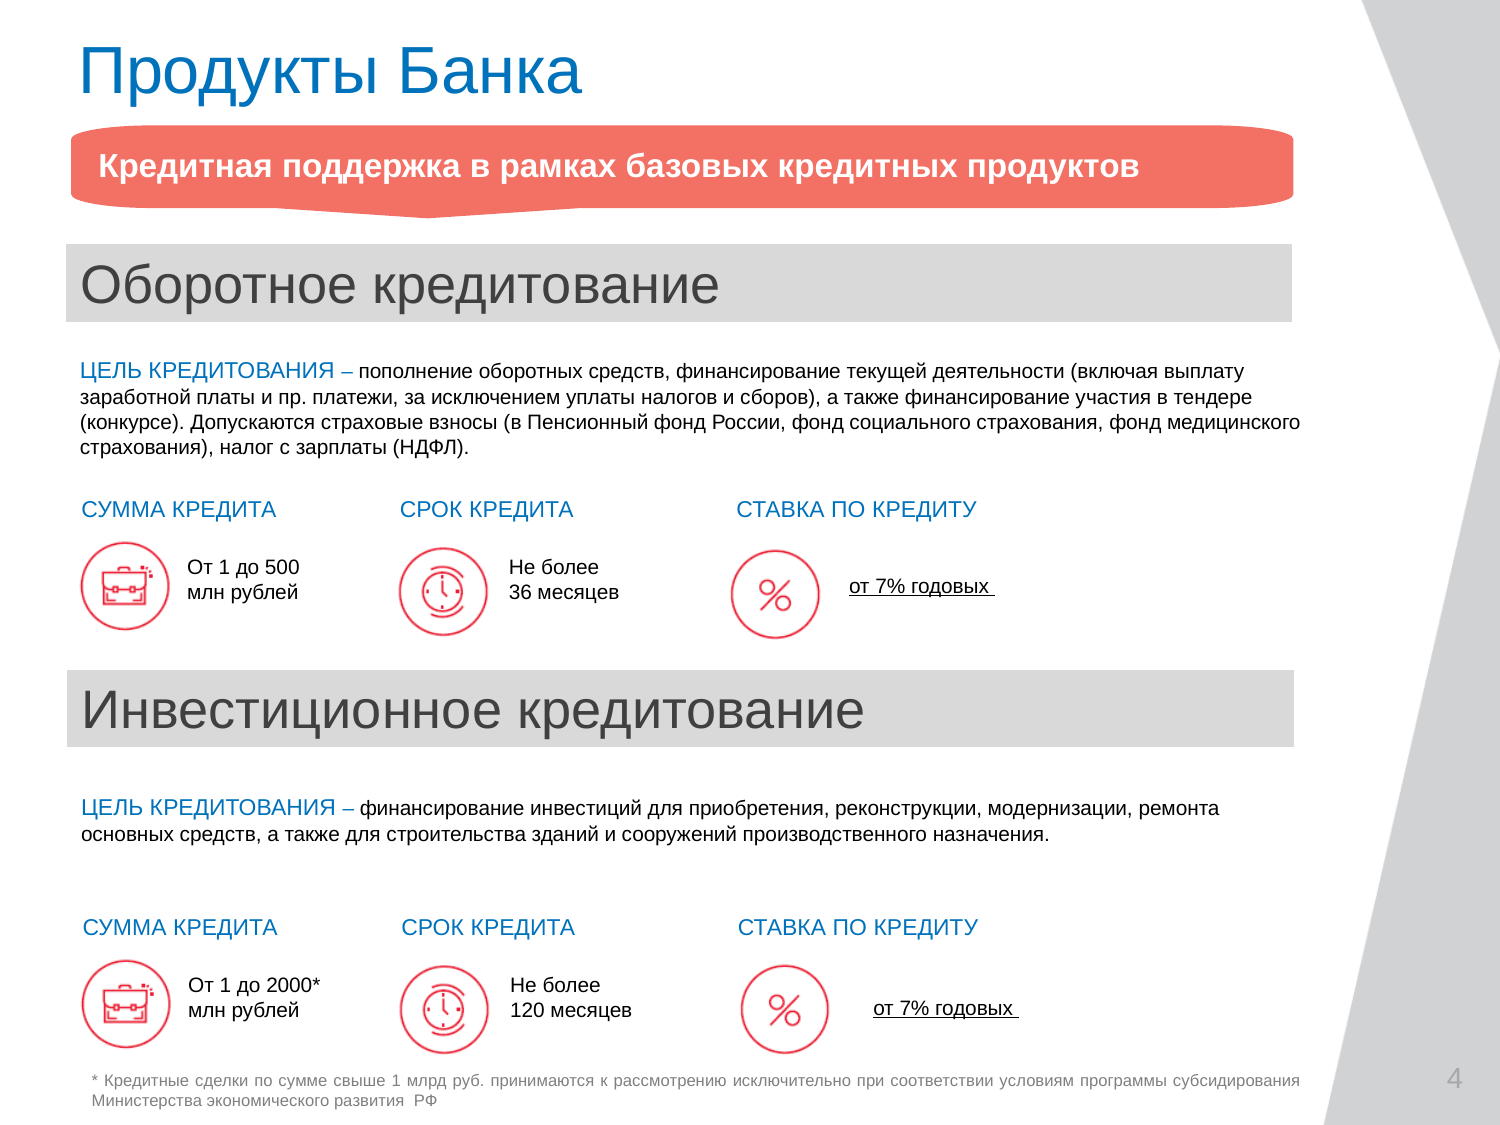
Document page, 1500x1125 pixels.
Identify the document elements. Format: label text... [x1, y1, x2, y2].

text_box ЦЕЛЬ КРЕДИТОВАНИЯ – финансирование инвестиций для приобретения, реконструкции, модернизации, ремонта основных средств, а также для строительства зданий и сооружений производственного назначения. [66, 785, 1319, 853]
title Продукты Банка [63, 19, 1117, 126]
text_box СУММА КРЕДИТА [67, 905, 293, 948]
text_box СУММА КРЕДИТА [66, 487, 292, 530]
text_box * Кредитные сделки по сумме свыше 1 млрд руб. принимаются к рассмотрению исключительно при соответствии условиям программы субсидирования Министерства экономического развития РФ [76, 1062, 1317, 1117]
slide_number 4 [1128, 1046, 1478, 1107]
text_box Не более 120 месяцев [499, 964, 648, 1029]
text_box от 7% годовых [834, 565, 1358, 606]
text_box От 1 до 500 млн рублей [181, 546, 315, 612]
text_box От 1 до 2000* млн рублей [181, 964, 336, 1029]
text_box СТАВКА ПО КРЕДИТУ [721, 487, 992, 530]
picture [0, 0, 1500, 1125]
table_header Оборотное кредитование [66, 244, 1292, 322]
text_box СРОК КРЕДИТА [385, 487, 590, 530]
text_box от 7% годовых [858, 987, 1035, 1028]
text_box Кредитная поддержка в рамках базовых кредитных продуктов [69, 123, 1296, 221]
text_box Не более 36 месяцев [497, 546, 635, 612]
text_box ЦЕЛЬ КРЕДИТОВАНИЯ – пополнение оборотных средств, финансирование текущей деятельности (включая выплату заработной платы и пр. платежи, за исключением уплаты налогов и сборов), а также финансирование участия в тендере (конкурсе). Допускаются страховые взносы (в Пенсионный фонд России, фонд социального страхования, фонд медицинского страхования), налог с зарплаты (НДФЛ). [64, 348, 1317, 466]
table_header Инвестиционное кредитование [67, 670, 1294, 747]
text_box СРОК КРЕДИТА [386, 905, 591, 948]
text_box СТАВКА ПО КРЕДИТУ [722, 905, 994, 948]
